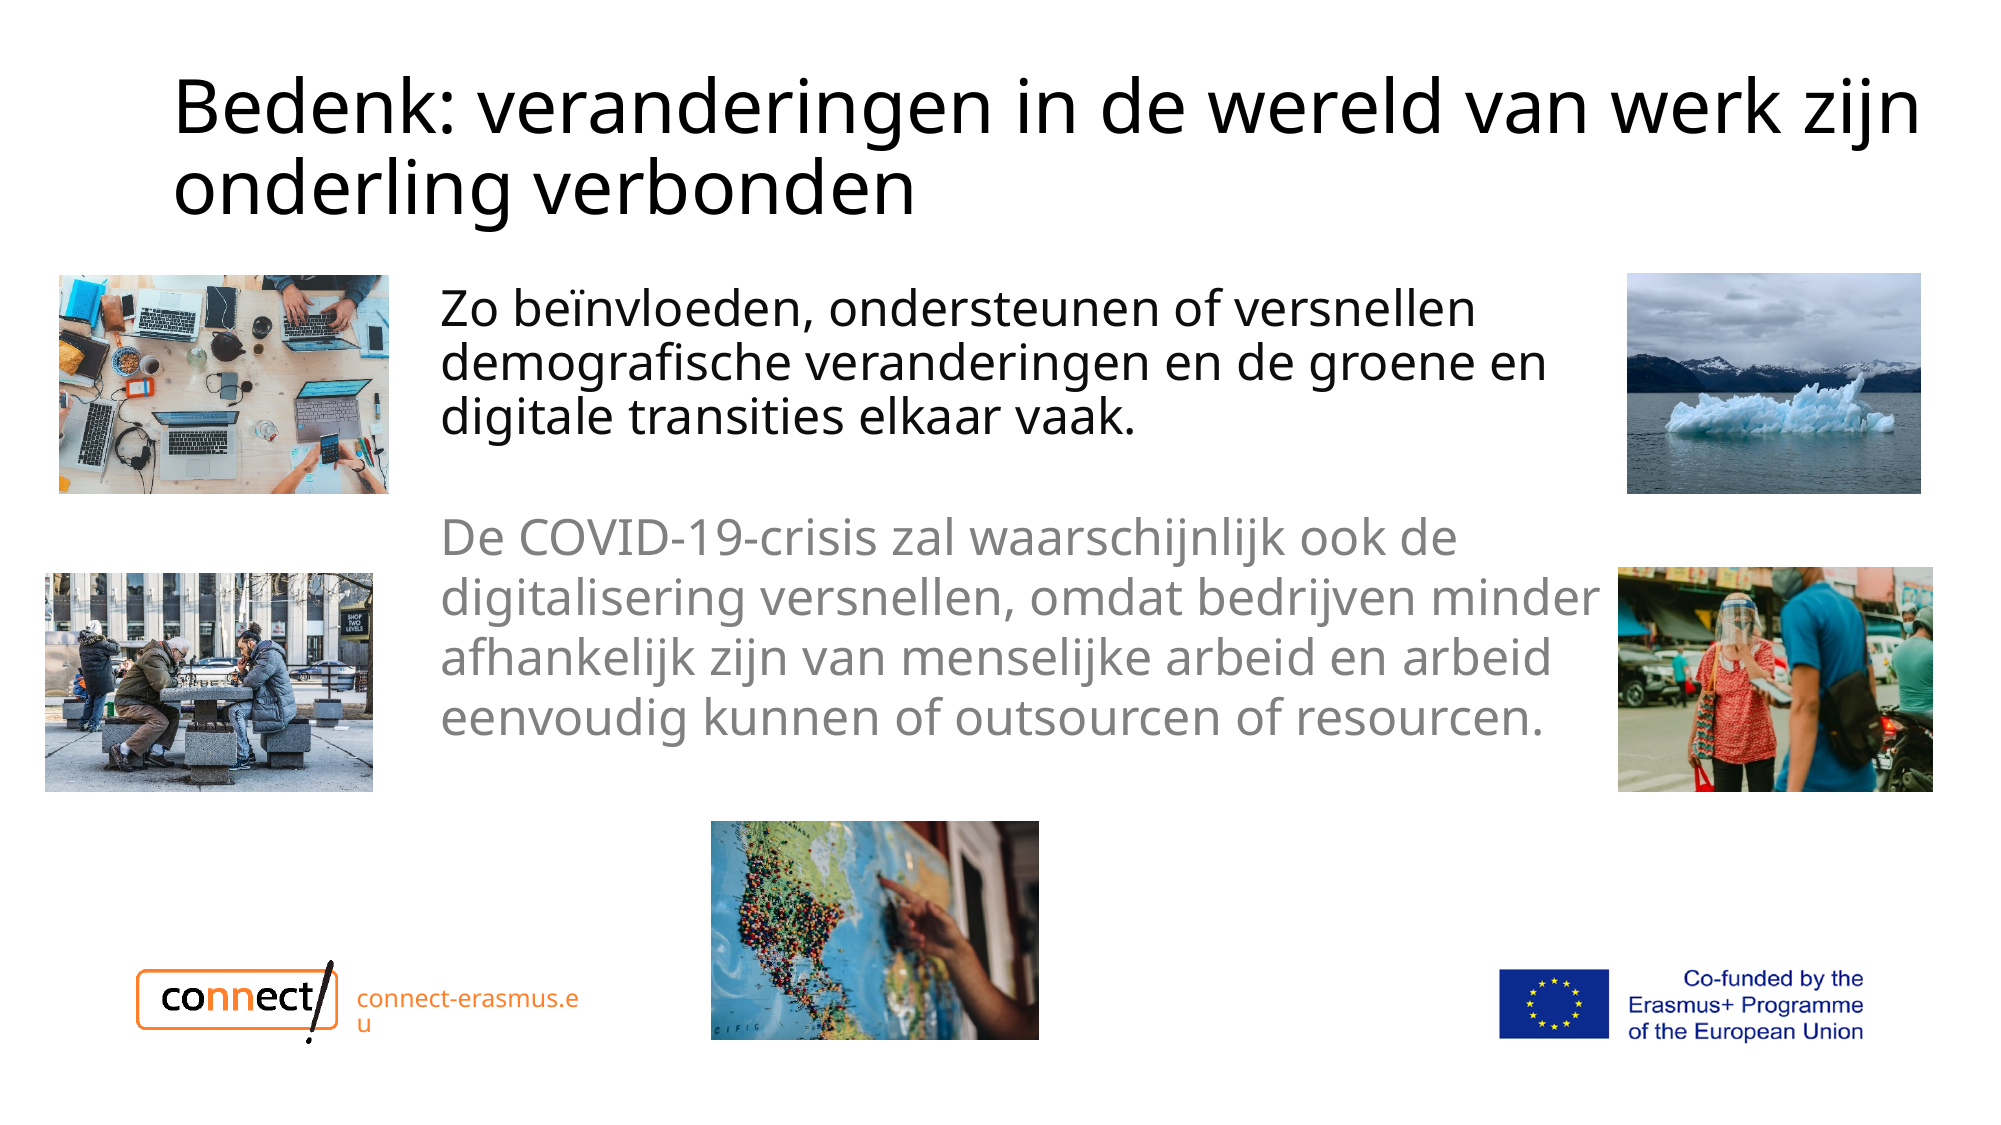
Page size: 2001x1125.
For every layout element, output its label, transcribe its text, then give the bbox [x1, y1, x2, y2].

picture [59, 275, 389, 494]
picture [136, 960, 338, 1044]
footer connect-erasmus.eu [341, 976, 607, 1022]
picture [45, 573, 373, 792]
picture [711, 821, 1039, 1040]
picture [1618, 567, 1933, 792]
title Bedenk: veranderingen in de wereld van werk zijn onderling verbonden [157, 151, 1947, 239]
picture [1627, 273, 1921, 494]
list Zo beïnvloeden, ondersteunen of versnellen demografische veranderingen en de groene en digitale transities elkaar vaak. De COVID-19-crisis zal waarschijnlijk ook de digitalisering versnellen, omdat bedrijven minder afhankelijk zijn van menselijke arbeid en arbeid eenvoudig kunnen of outsourcen of resourcen. [425, 275, 1644, 792]
picture [1498, 968, 1863, 1044]
